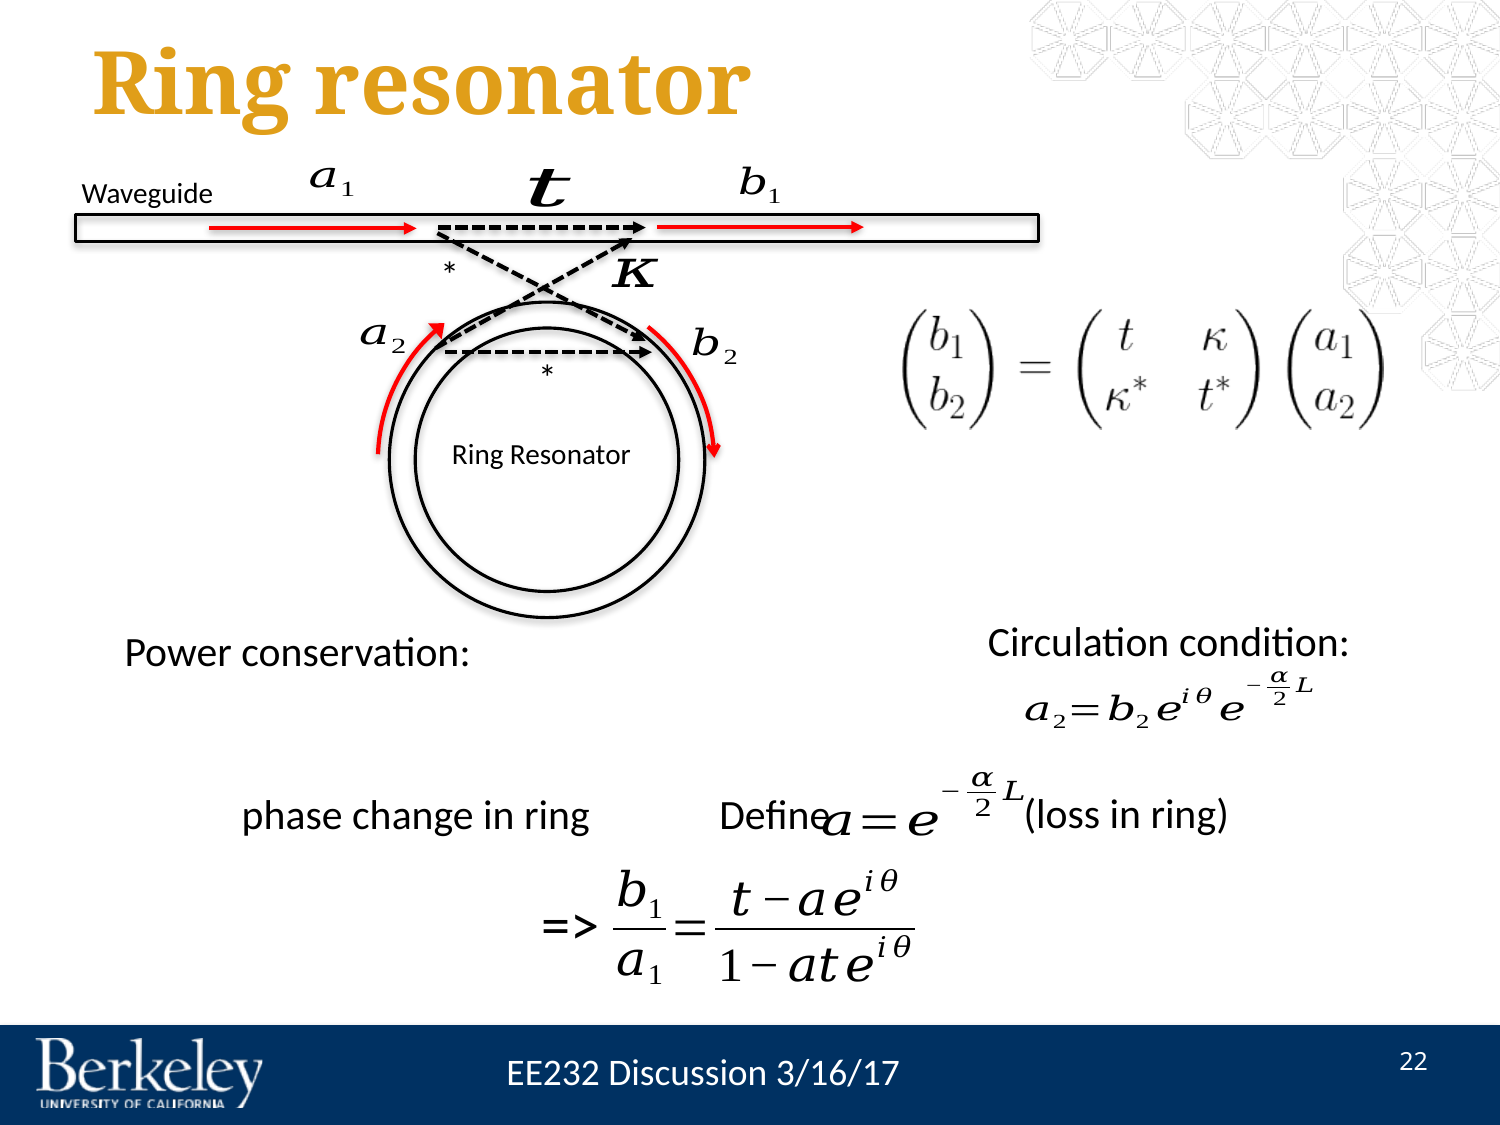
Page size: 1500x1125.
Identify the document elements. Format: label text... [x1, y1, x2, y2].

text_box (loss in ring) [1008, 779, 1245, 845]
text_box Define [704, 780, 846, 846]
picture [902, 308, 1384, 430]
text_box => [527, 879, 615, 965]
title Ring resonator [77, 19, 1351, 175]
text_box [65, 155, 1040, 639]
text_box Circulation condition: [973, 607, 1366, 673]
